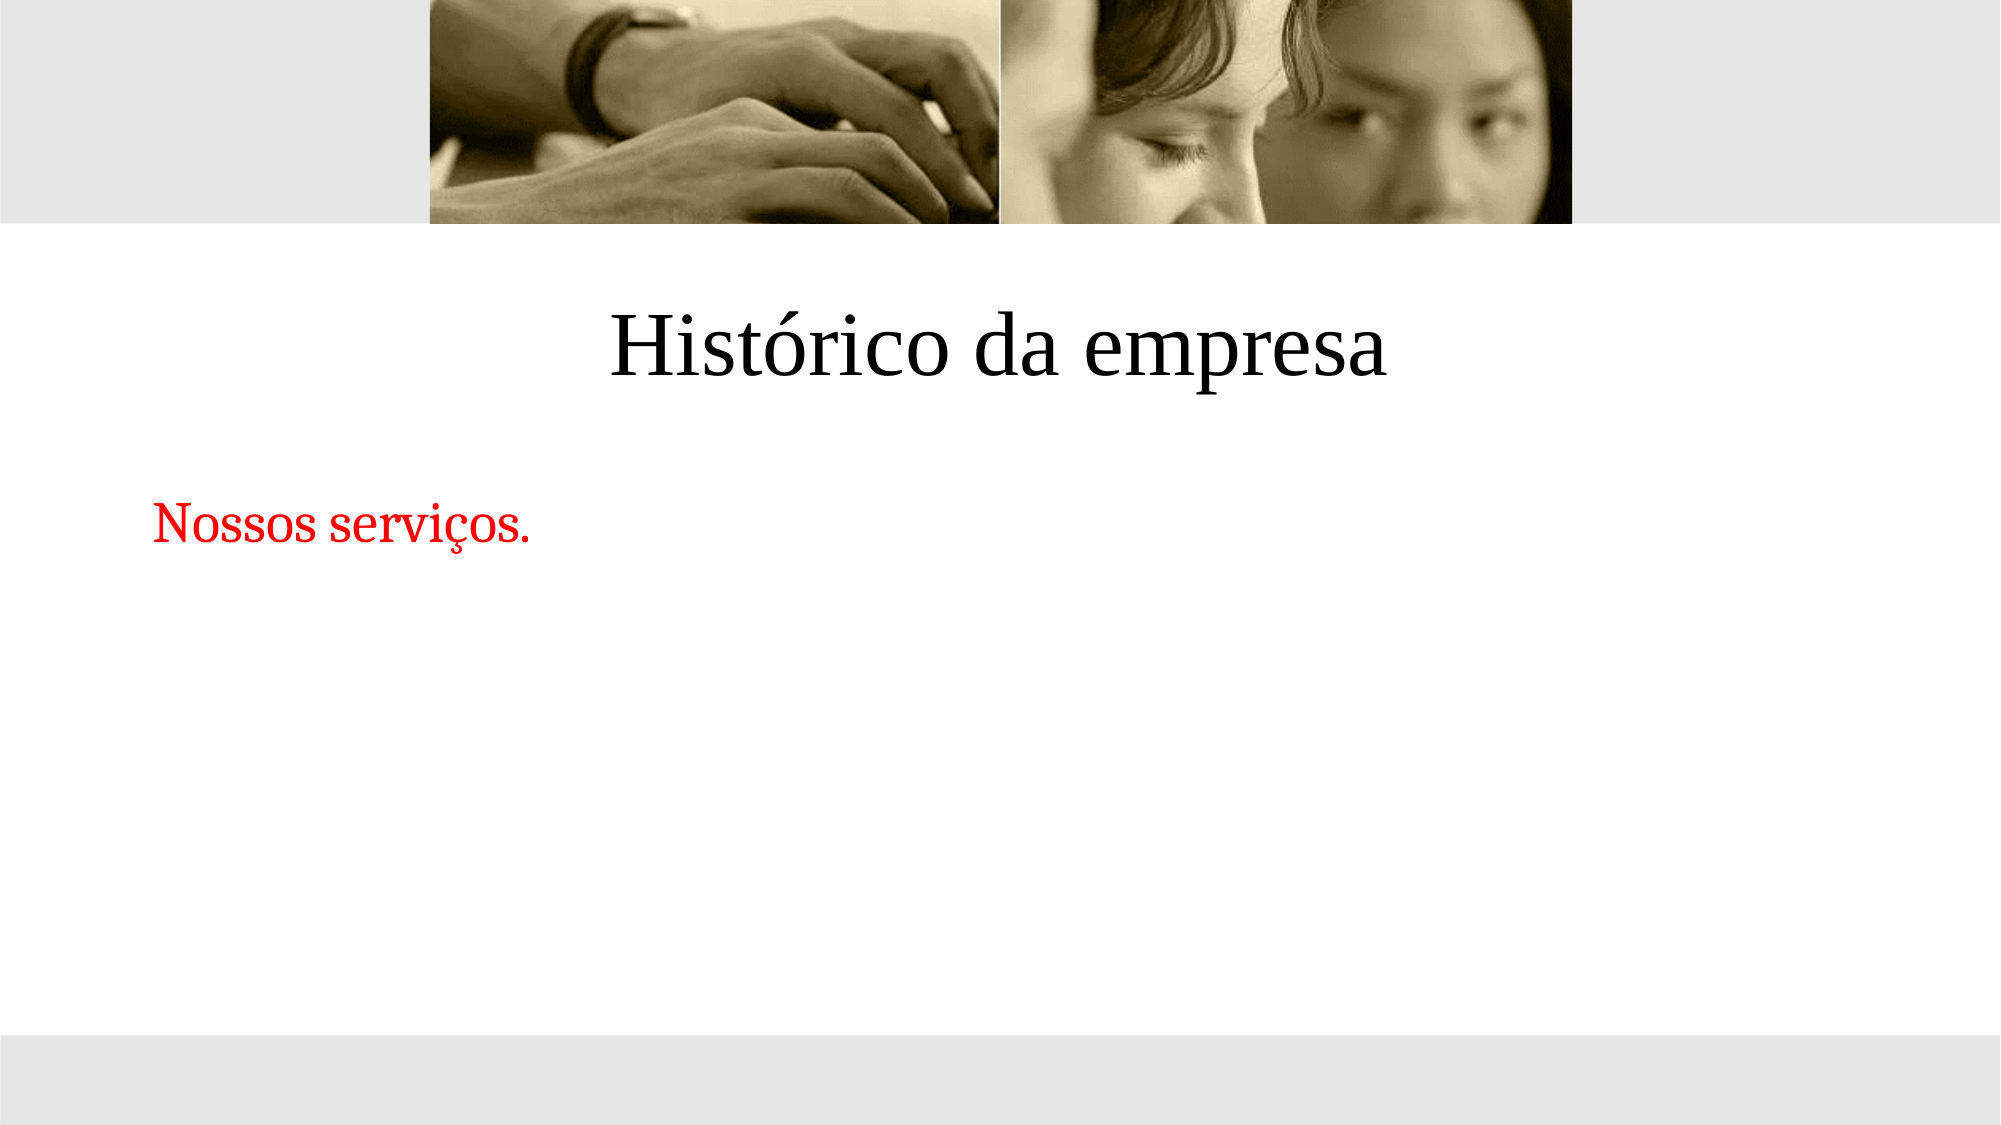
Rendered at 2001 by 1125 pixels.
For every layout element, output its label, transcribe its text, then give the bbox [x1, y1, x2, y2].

picture [429, 0, 1573, 224]
list Nossos serviços. [137, 484, 1863, 1014]
title Histórico da empresa [137, 237, 1863, 455]
